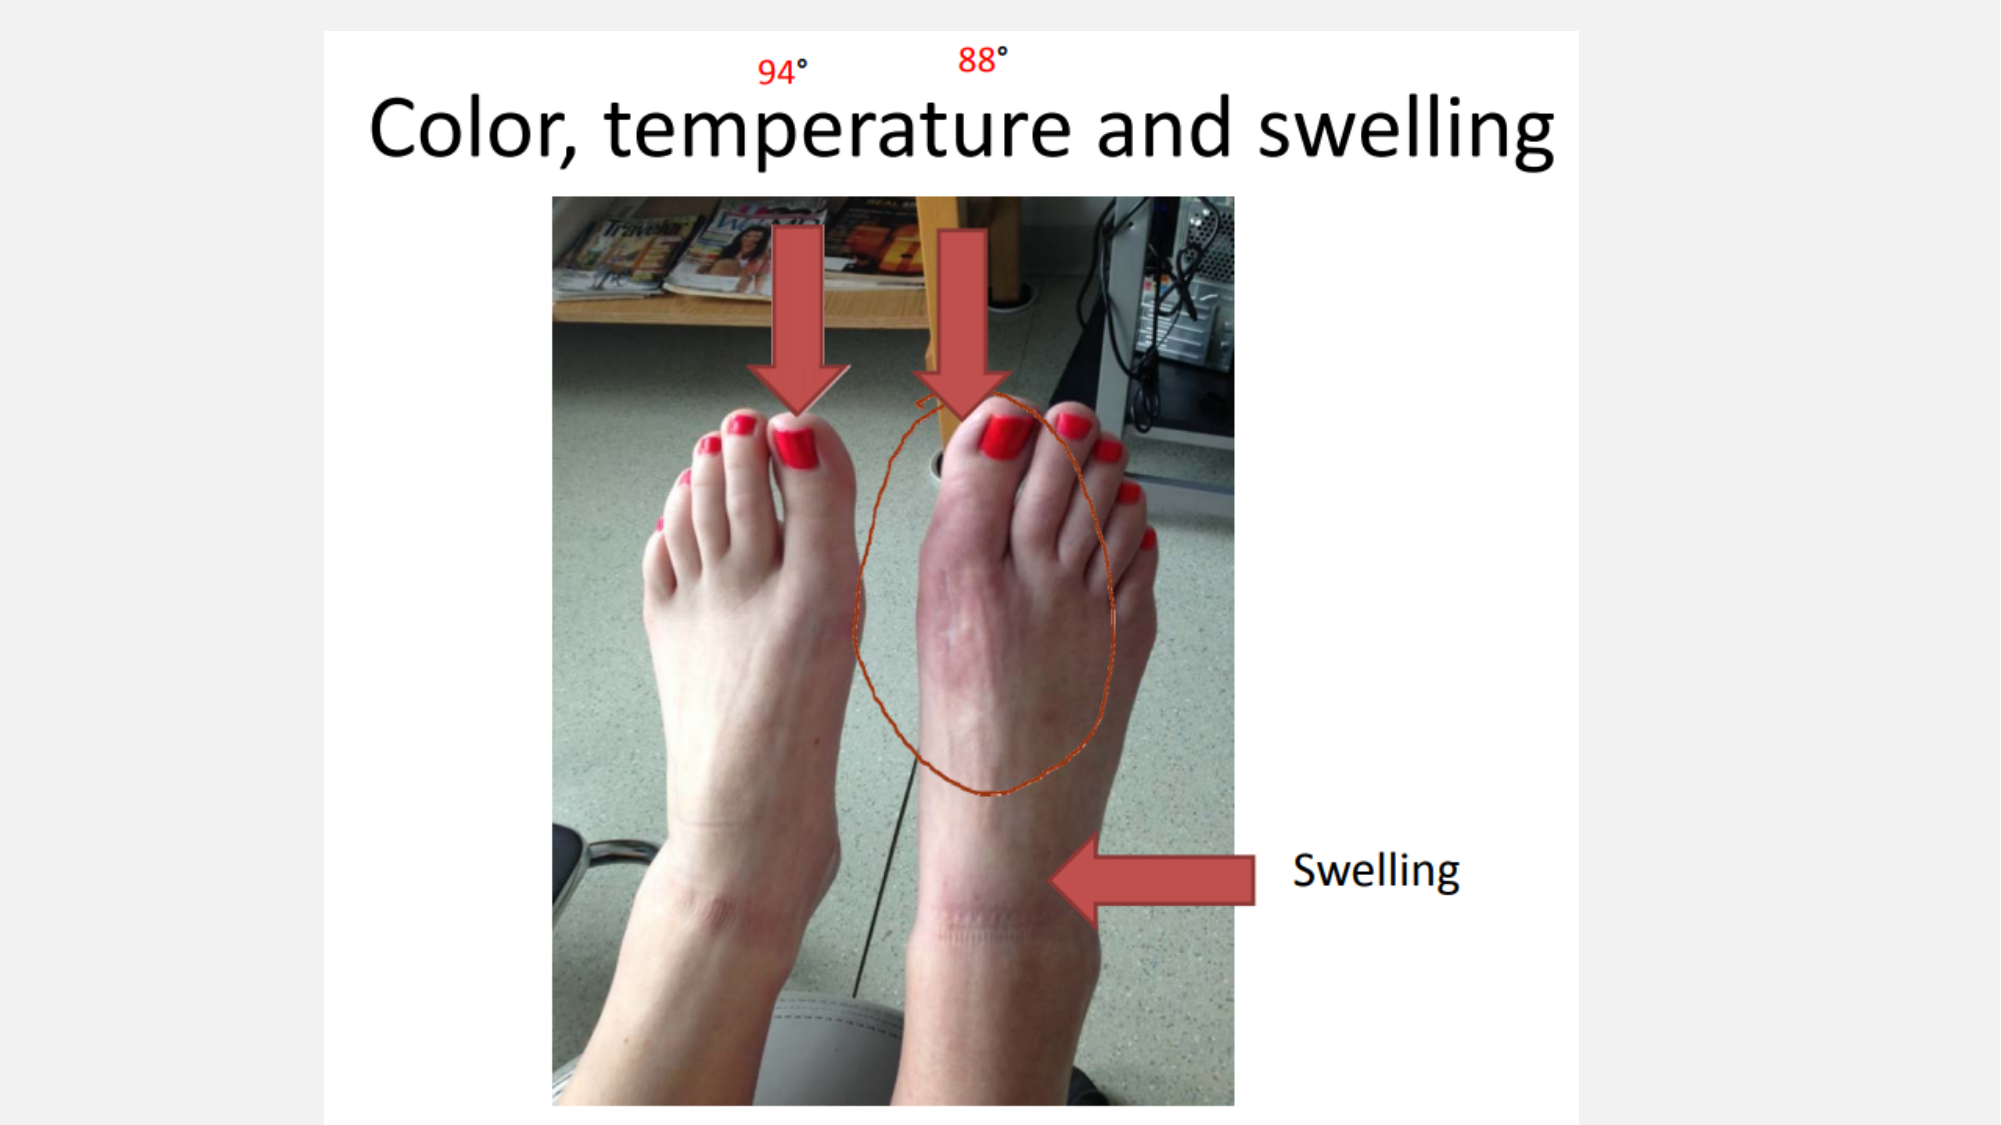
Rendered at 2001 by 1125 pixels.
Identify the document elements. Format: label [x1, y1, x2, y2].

picture [324, 30, 1579, 1125]
